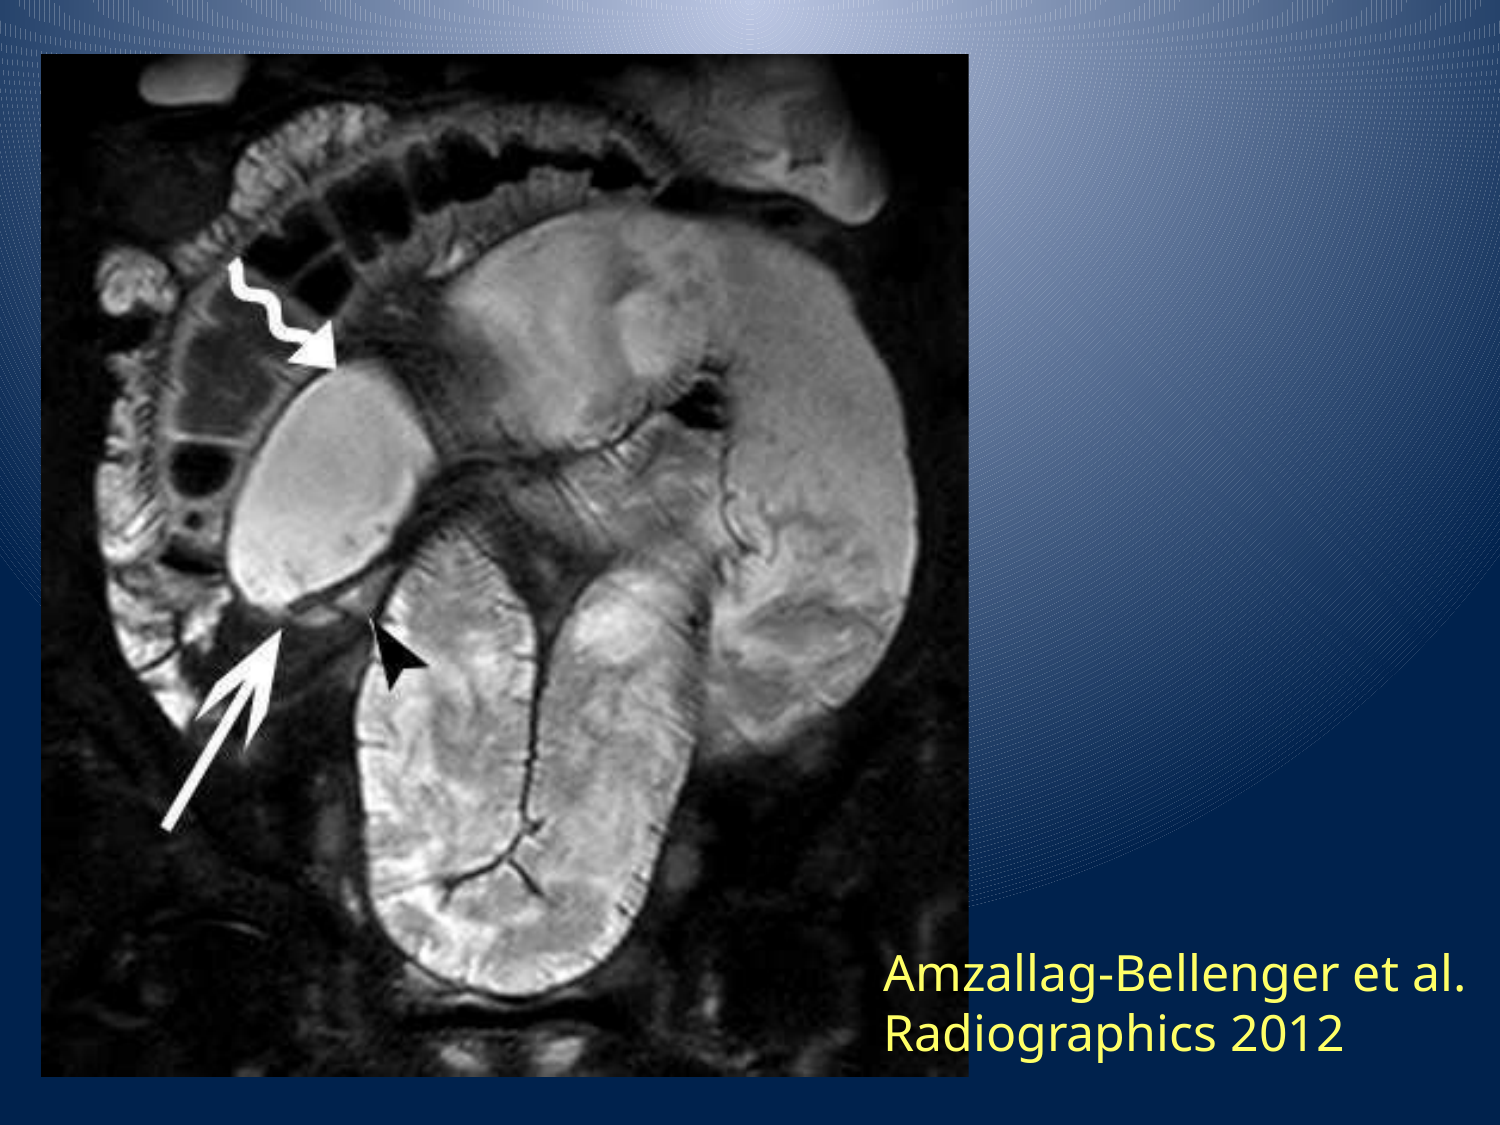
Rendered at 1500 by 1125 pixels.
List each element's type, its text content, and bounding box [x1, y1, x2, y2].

picture [40, 54, 969, 1077]
text_box Amzallag-Bellenger et al. Radiographics 2012 [974, 934, 1482, 1069]
